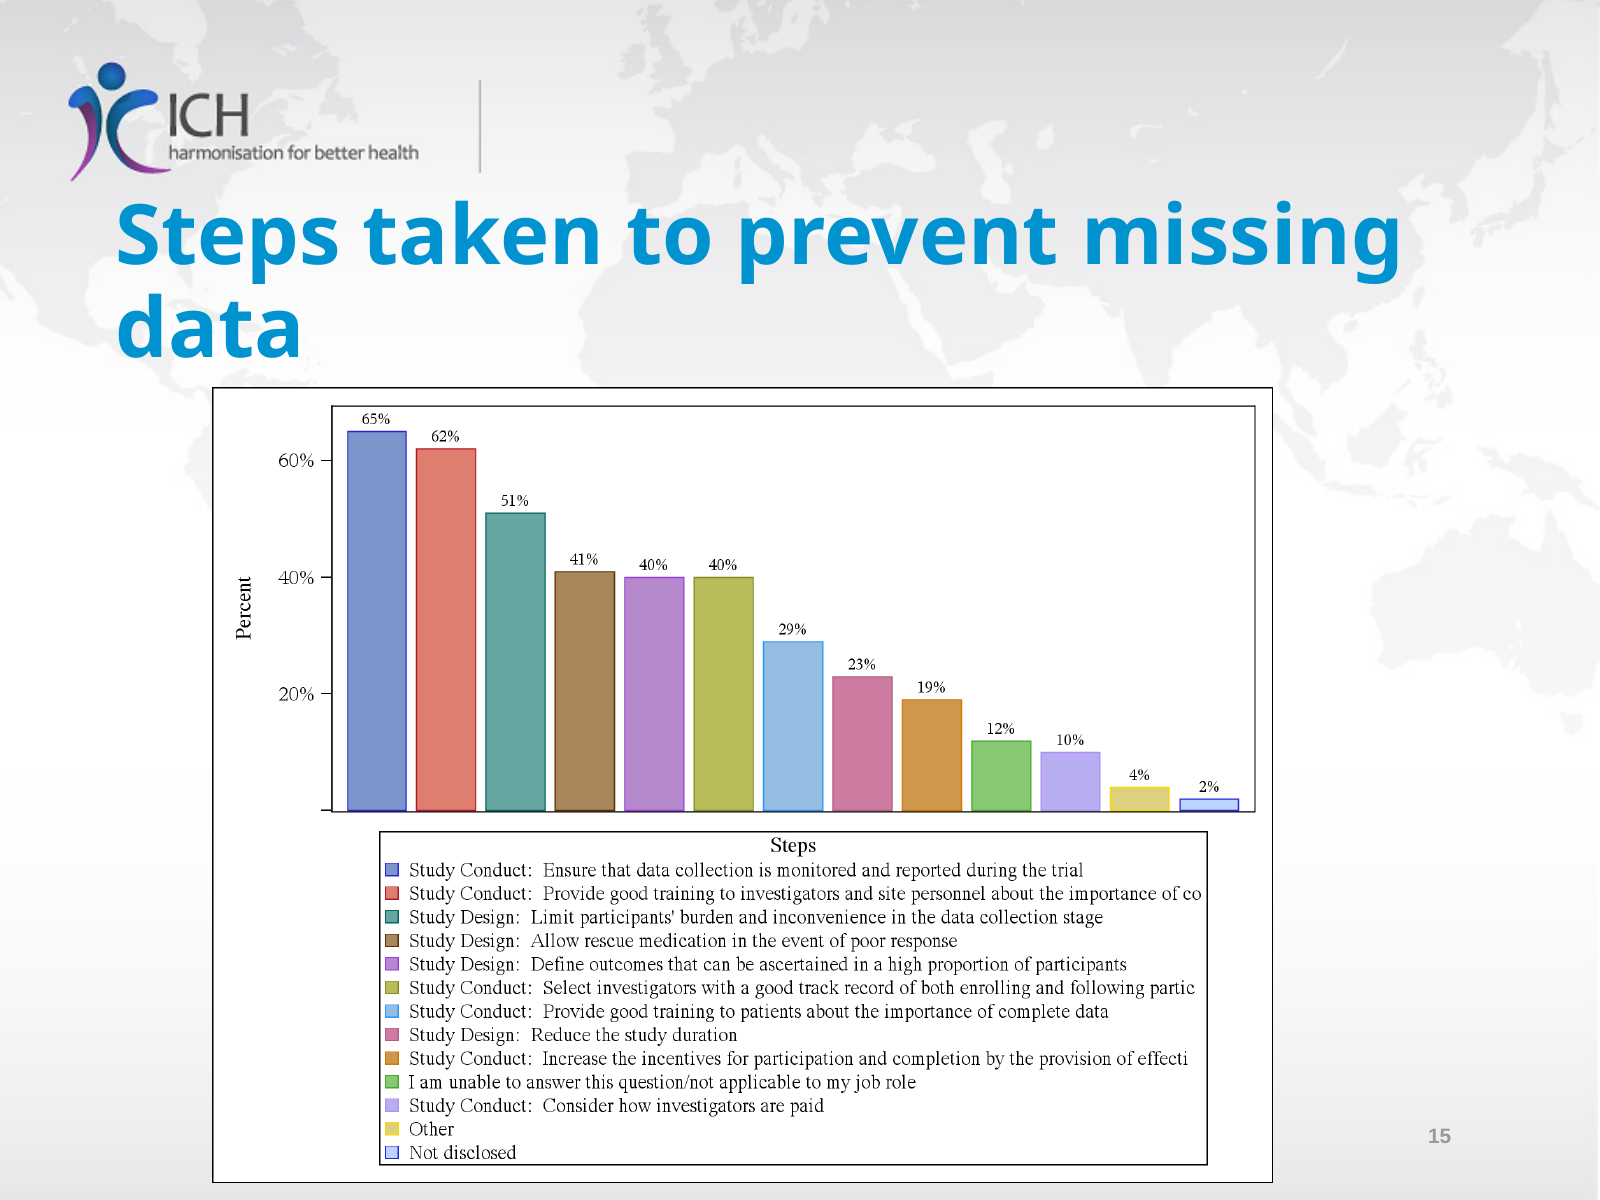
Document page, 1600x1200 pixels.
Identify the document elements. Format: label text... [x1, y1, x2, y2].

picture [0, 0, 1600, 1200]
title Steps taken to prevent missing data [115, 217, 1522, 348]
